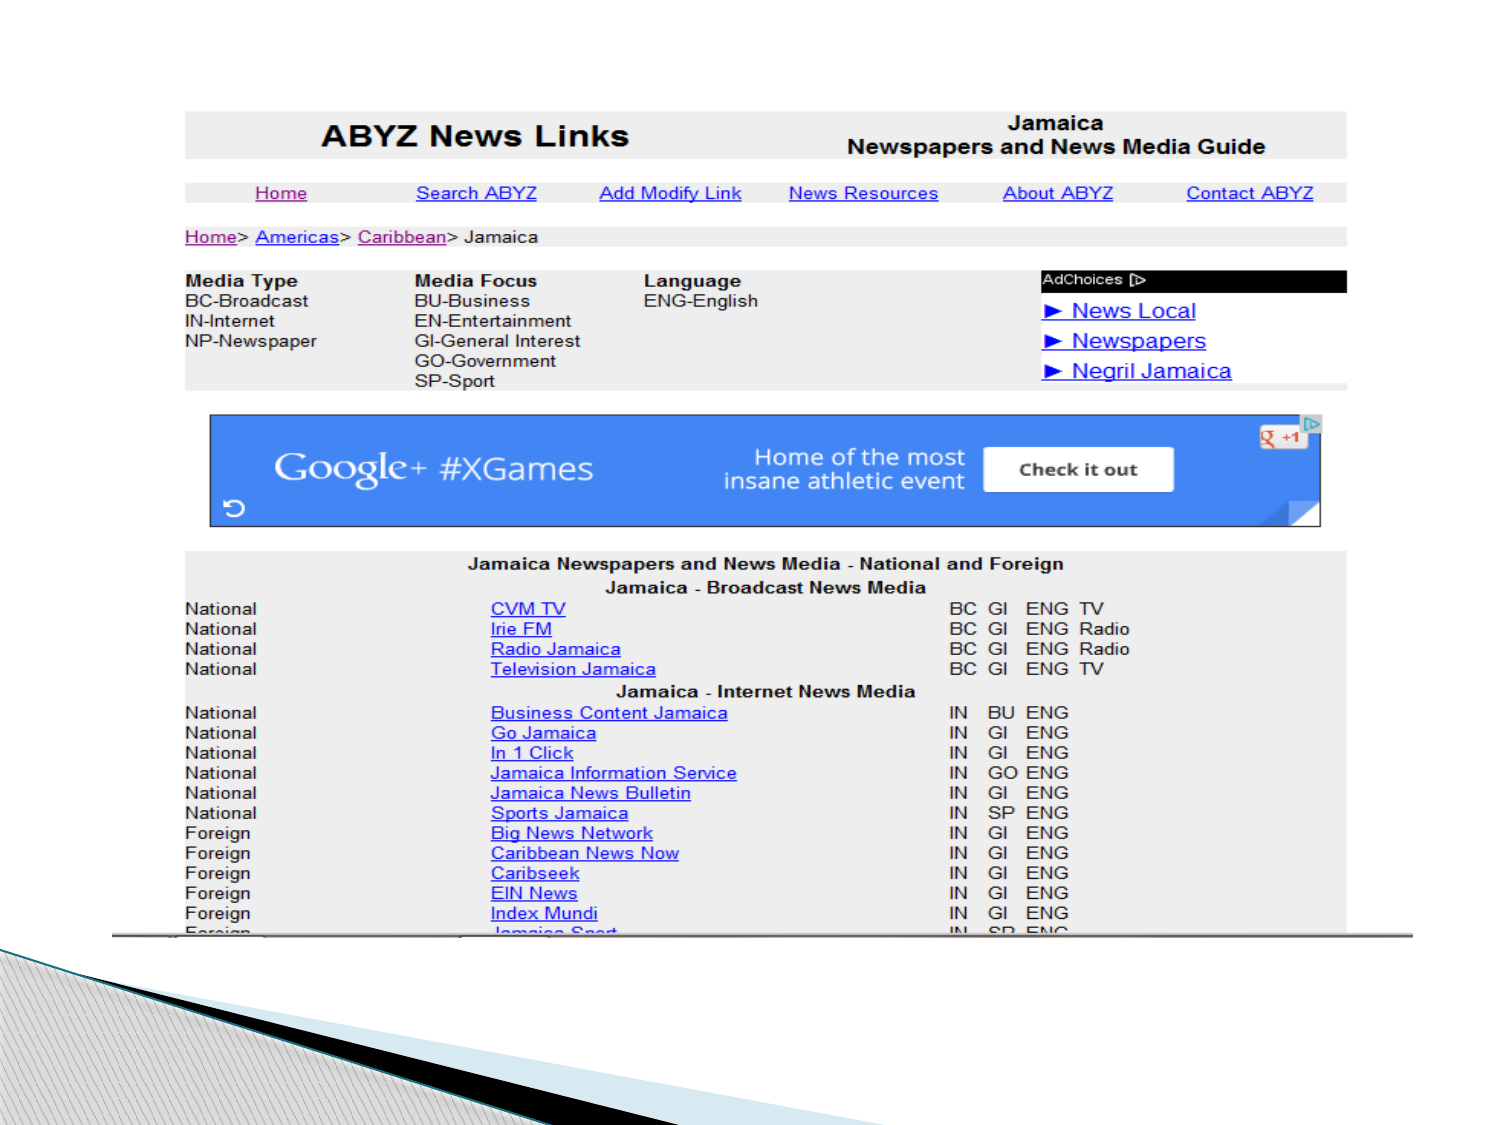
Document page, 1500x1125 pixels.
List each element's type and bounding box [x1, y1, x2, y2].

picture [112, 99, 1413, 938]
